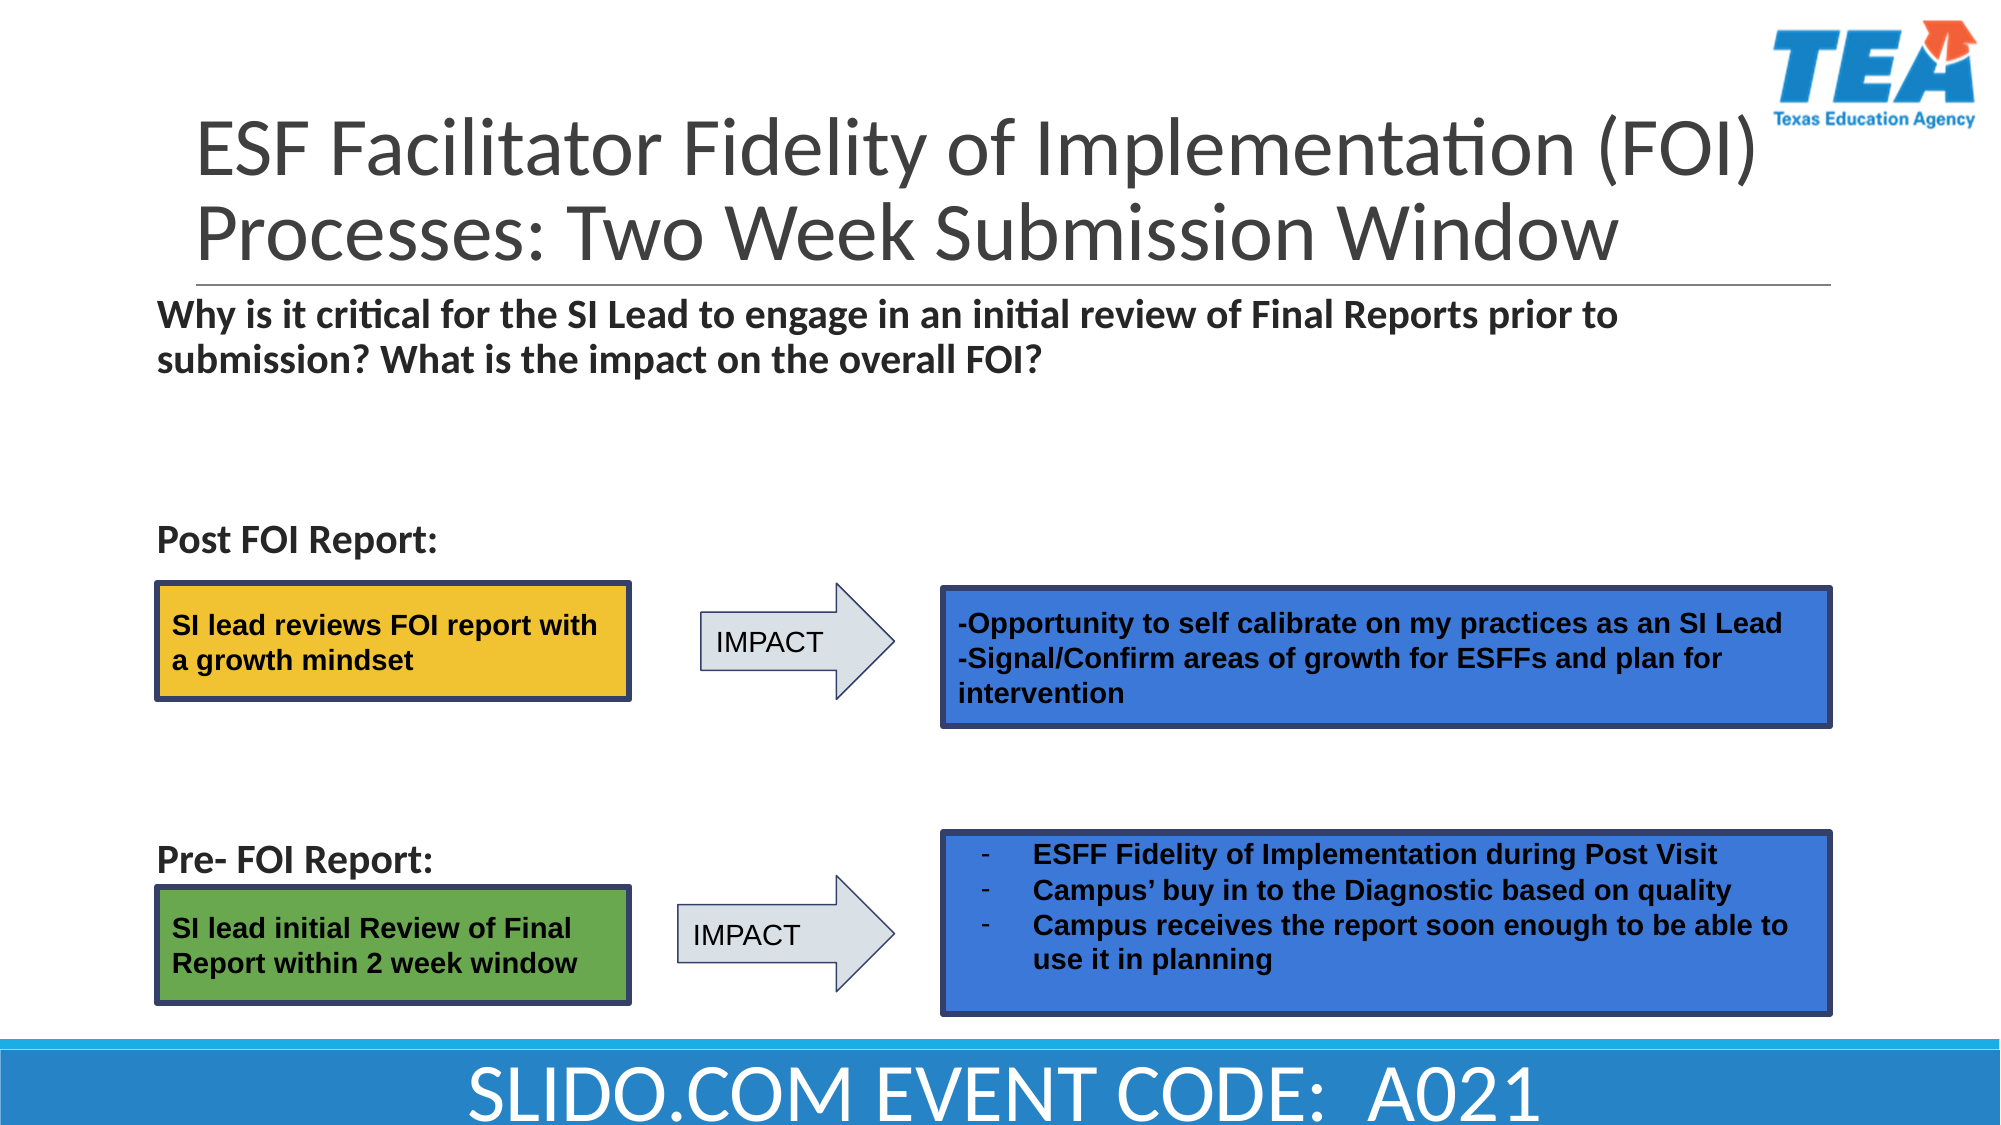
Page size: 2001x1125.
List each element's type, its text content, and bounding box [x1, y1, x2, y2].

picture [1757, 13, 2000, 137]
text_box ESFF Fidelity of Implementation during Post Visit Campus’ buy in to the Diagnostic based on quality Campus receives the report soon enough to be able to use it in planning [942, 832, 1830, 1014]
text_box SI lead reviews FOI report with a growth mindset [156, 583, 630, 700]
list Why is it critical for the SI Lead to engage in an initial review of Final Reports prior to submission? What is the impact on the overall FOI? Post FOI Report: IMPACT Pre- FOI Report: [156, 285, 1807, 945]
text_box IMPACT [700, 583, 895, 700]
text_box -Opportunity to self calibrate on my practices as an SI Lead -Signal/Confirm areas of growth for ESFFs and plan for intervention [942, 587, 1830, 727]
title ESF Facilitator Fidelity of Implementation (FOI) Processes: Two Week Submission Window [180, 47, 1830, 285]
text_box IMPACT [677, 875, 895, 992]
text_box SI lead initial Review of Final Report within 2 week window [156, 886, 630, 1003]
text_box SLIDO.COM EVENT CODE: A021 [5, 1030, 2000, 1125]
